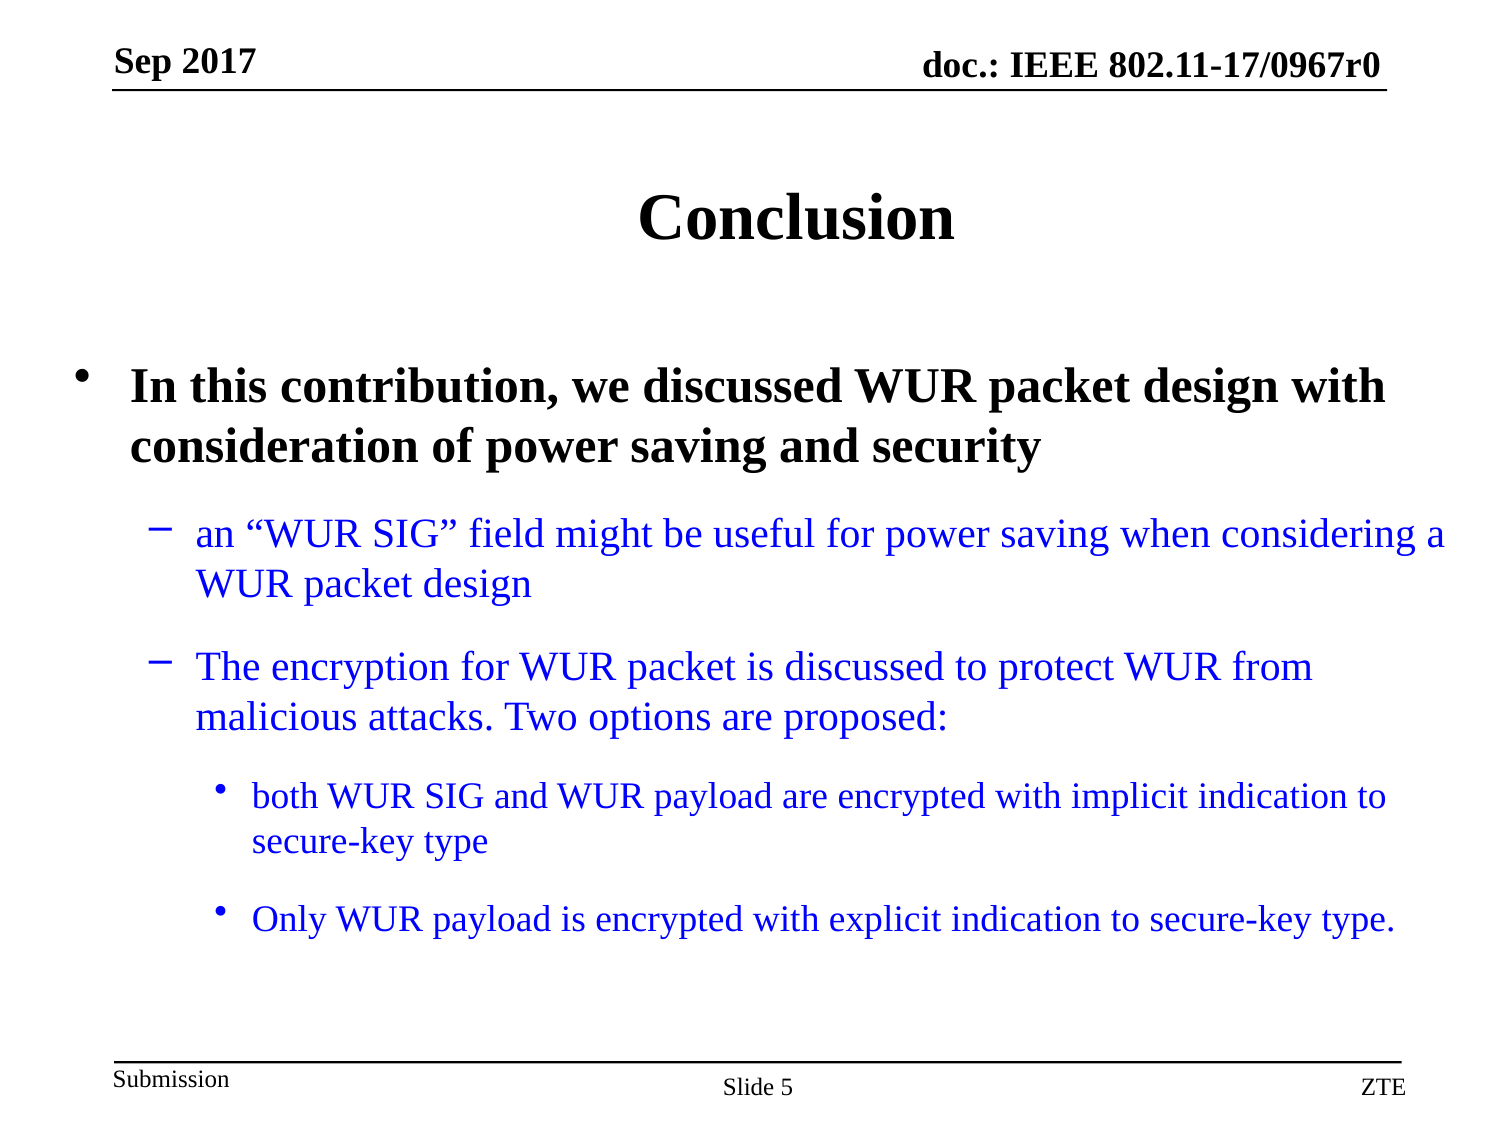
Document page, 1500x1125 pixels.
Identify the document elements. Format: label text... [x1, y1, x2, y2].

slide_number Slide 5 [714, 1070, 802, 1101]
list In this contribution, we discussed WUR packet design with consideration of power saving and security an “WUR SIG” field might be useful for power saving when considering a WUR packet design The encryption for WUR packet is discussed to protect WUR from malicious attacks. Two options are proposed: both WUR SIG and WUR payload are encrypted with implicit indication to secure-key type Only WUR payload is encrypted with explicit indication to secure-key type. [58, 344, 1483, 1020]
title Conclusion [159, 125, 1435, 301]
